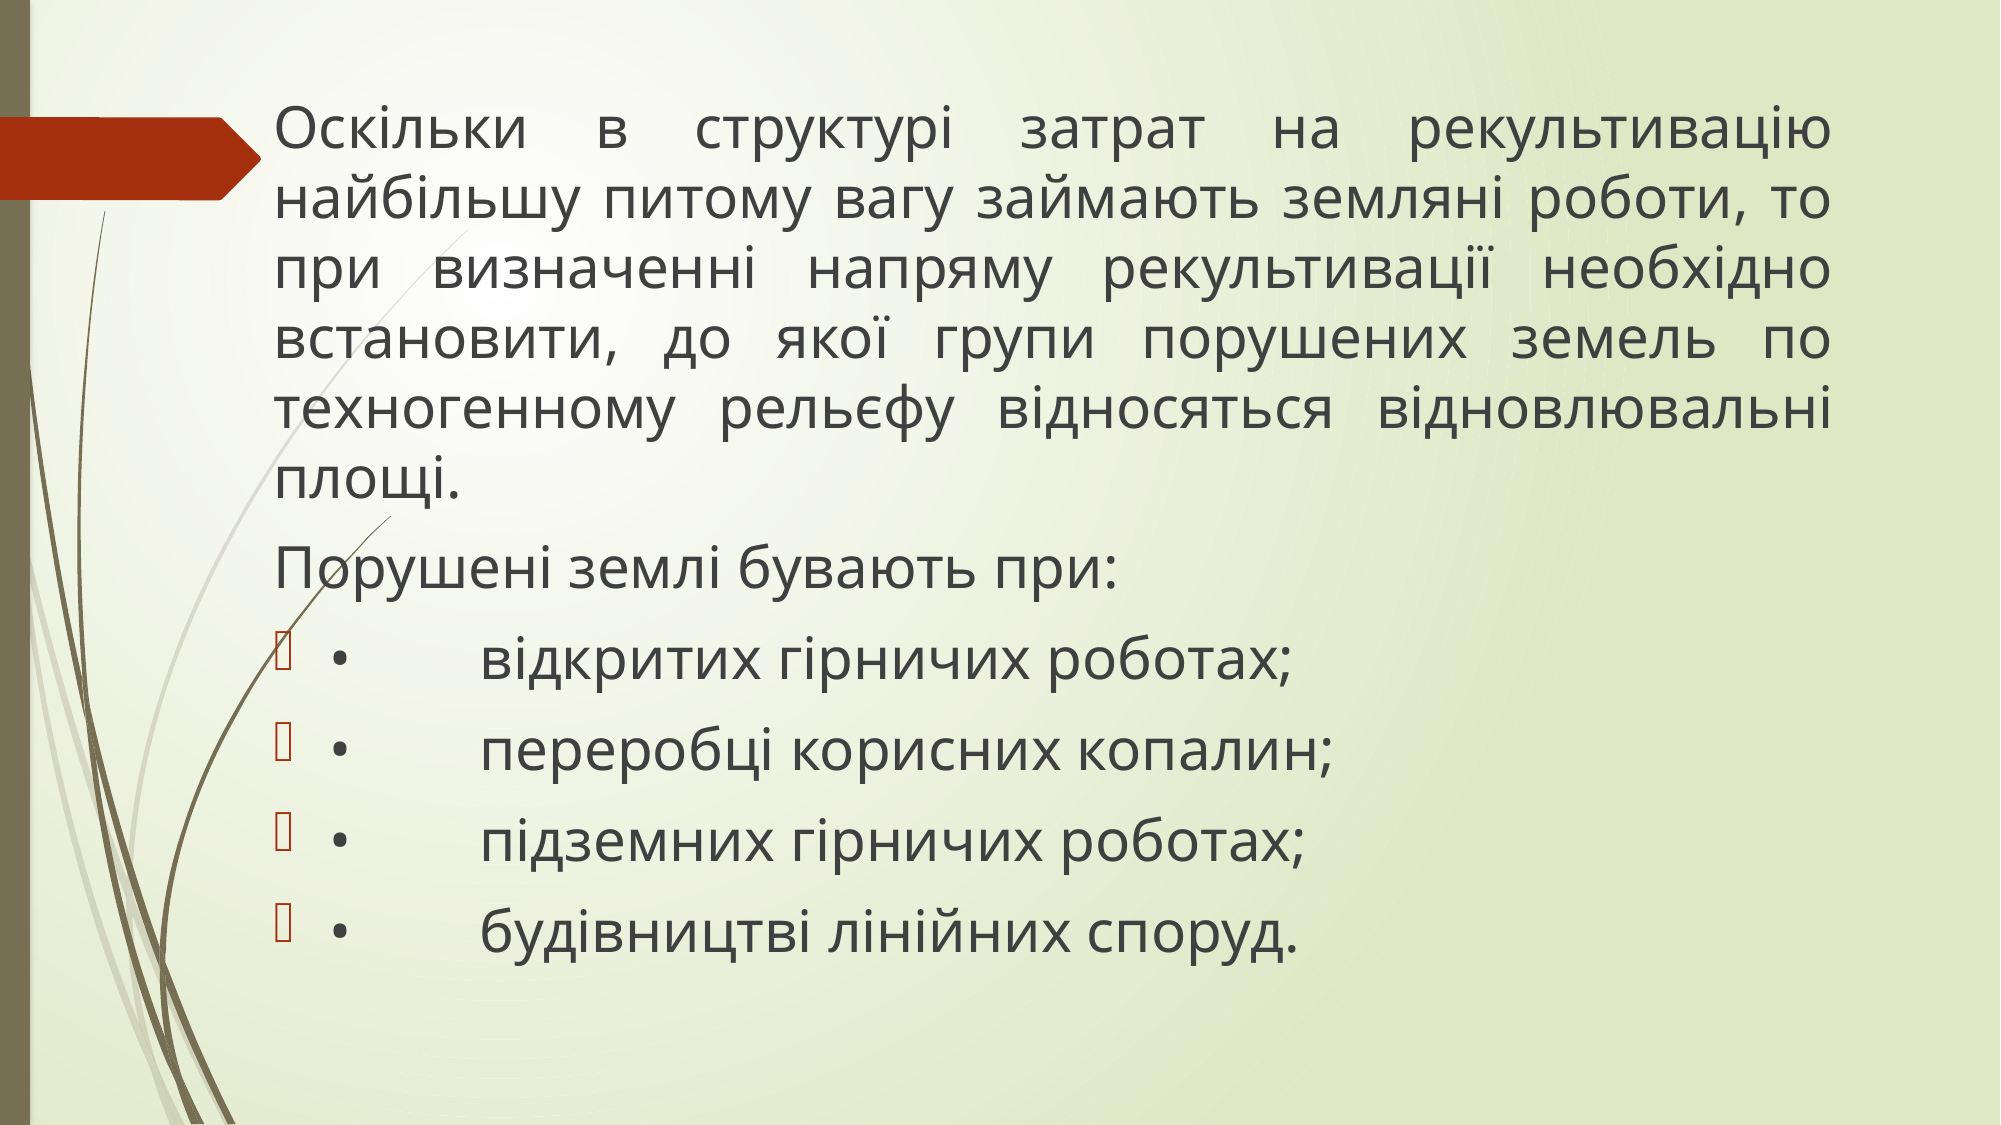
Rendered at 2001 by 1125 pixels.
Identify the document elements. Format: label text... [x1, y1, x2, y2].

list Оскільки в структурі затрат на рекультивацію найбільшу питому вагу займають земляні роботи, то при визначенні напряму рекультивації необхідно встановити, до якої групи порушених земель по техногенному рельєфу відносяться відновлювальні площі. Порушені землі бувають при: • відкритих гірничих роботах; • переробці корисних копалин; • підземних гірничих роботах; • будівництві лінійних споруд. [258, 82, 1848, 702]
